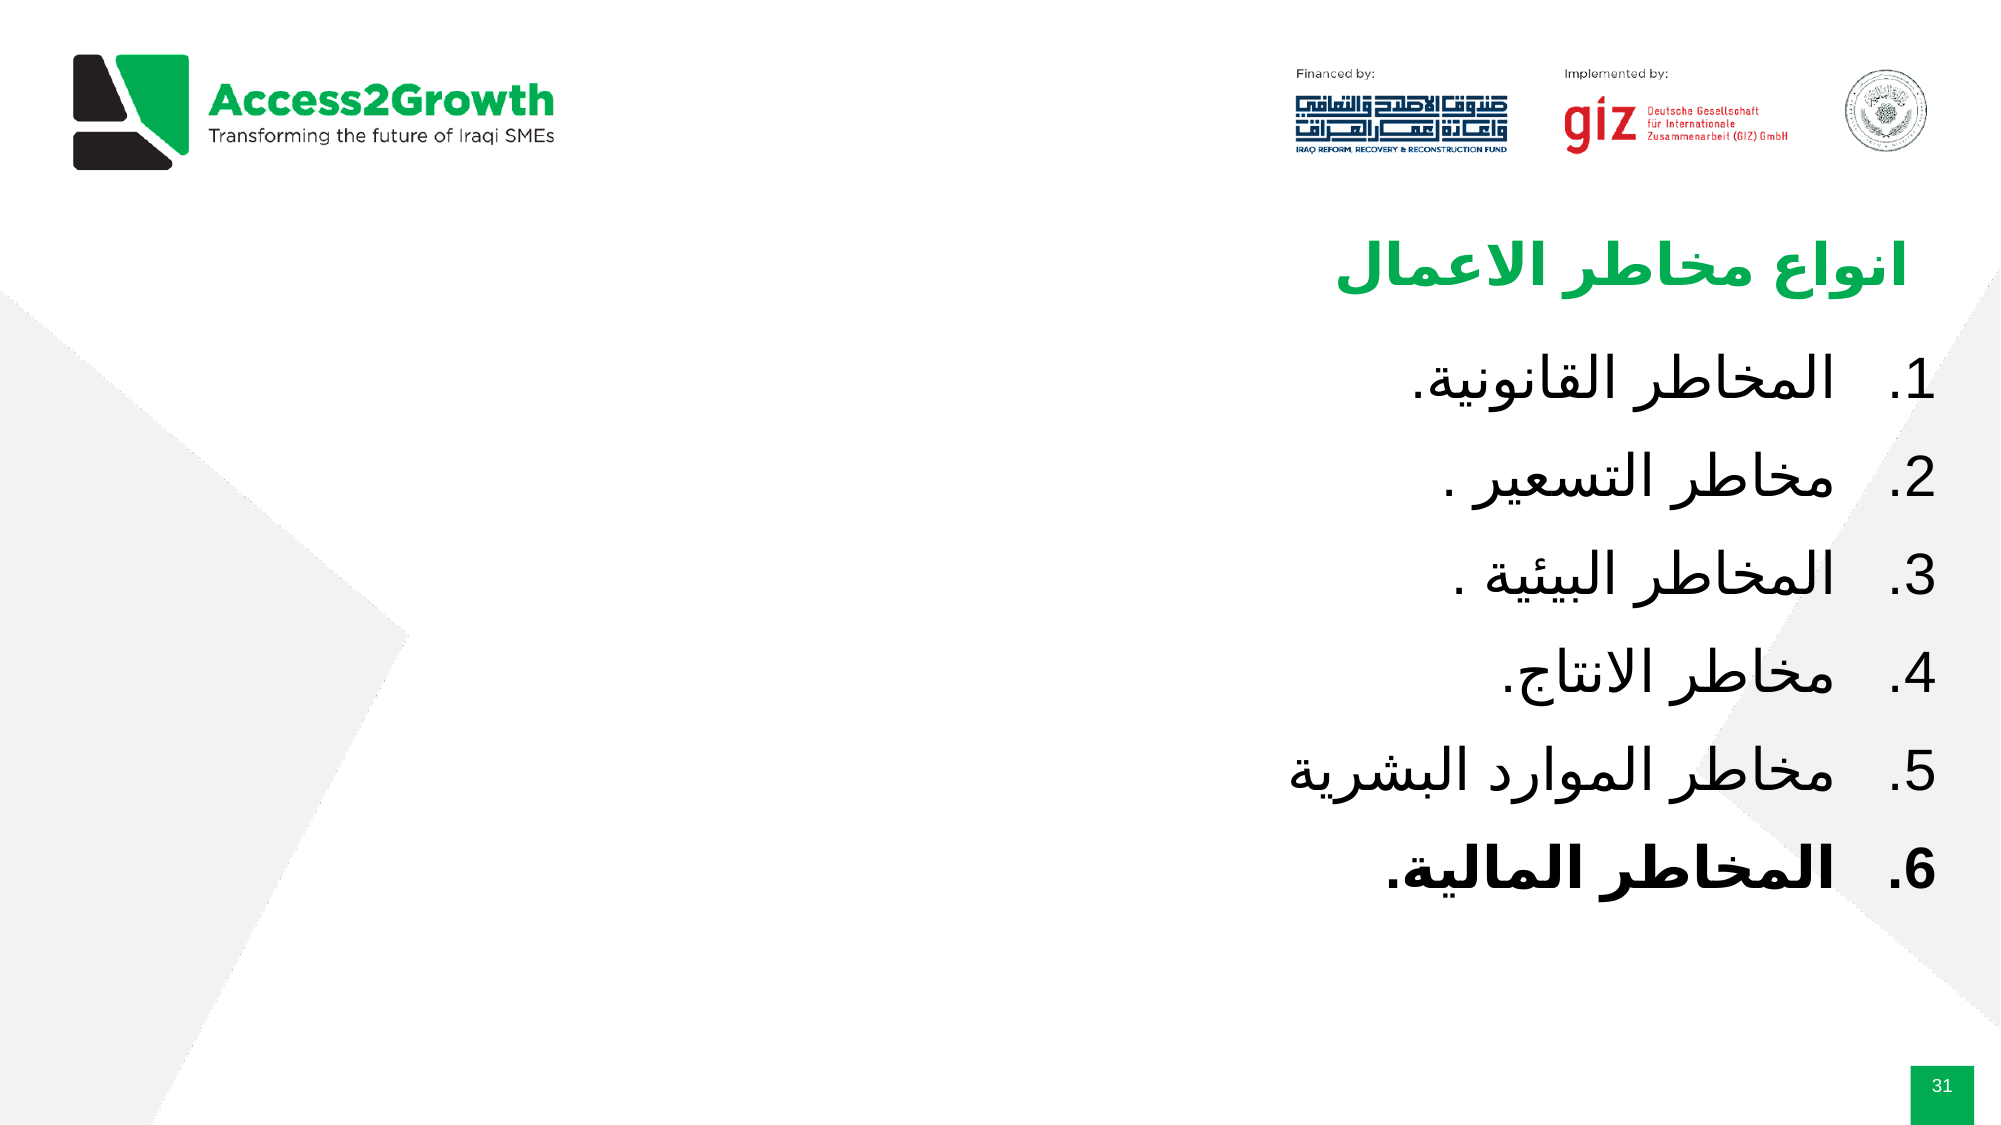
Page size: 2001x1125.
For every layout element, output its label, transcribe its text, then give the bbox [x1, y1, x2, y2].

text_box المخاطر القانونية. مخاطر التسعير . المخاطر البيئية . مخاطر الانتاج. مخاطر الموارد البشرية المخاطر المالية. [25, 304, 1952, 908]
picture [0, 0, 2001, 1125]
slide_number ‹#› [1910, 1065, 1975, 1125]
title انواع مخاطر الاعمال [73, 210, 1925, 304]
